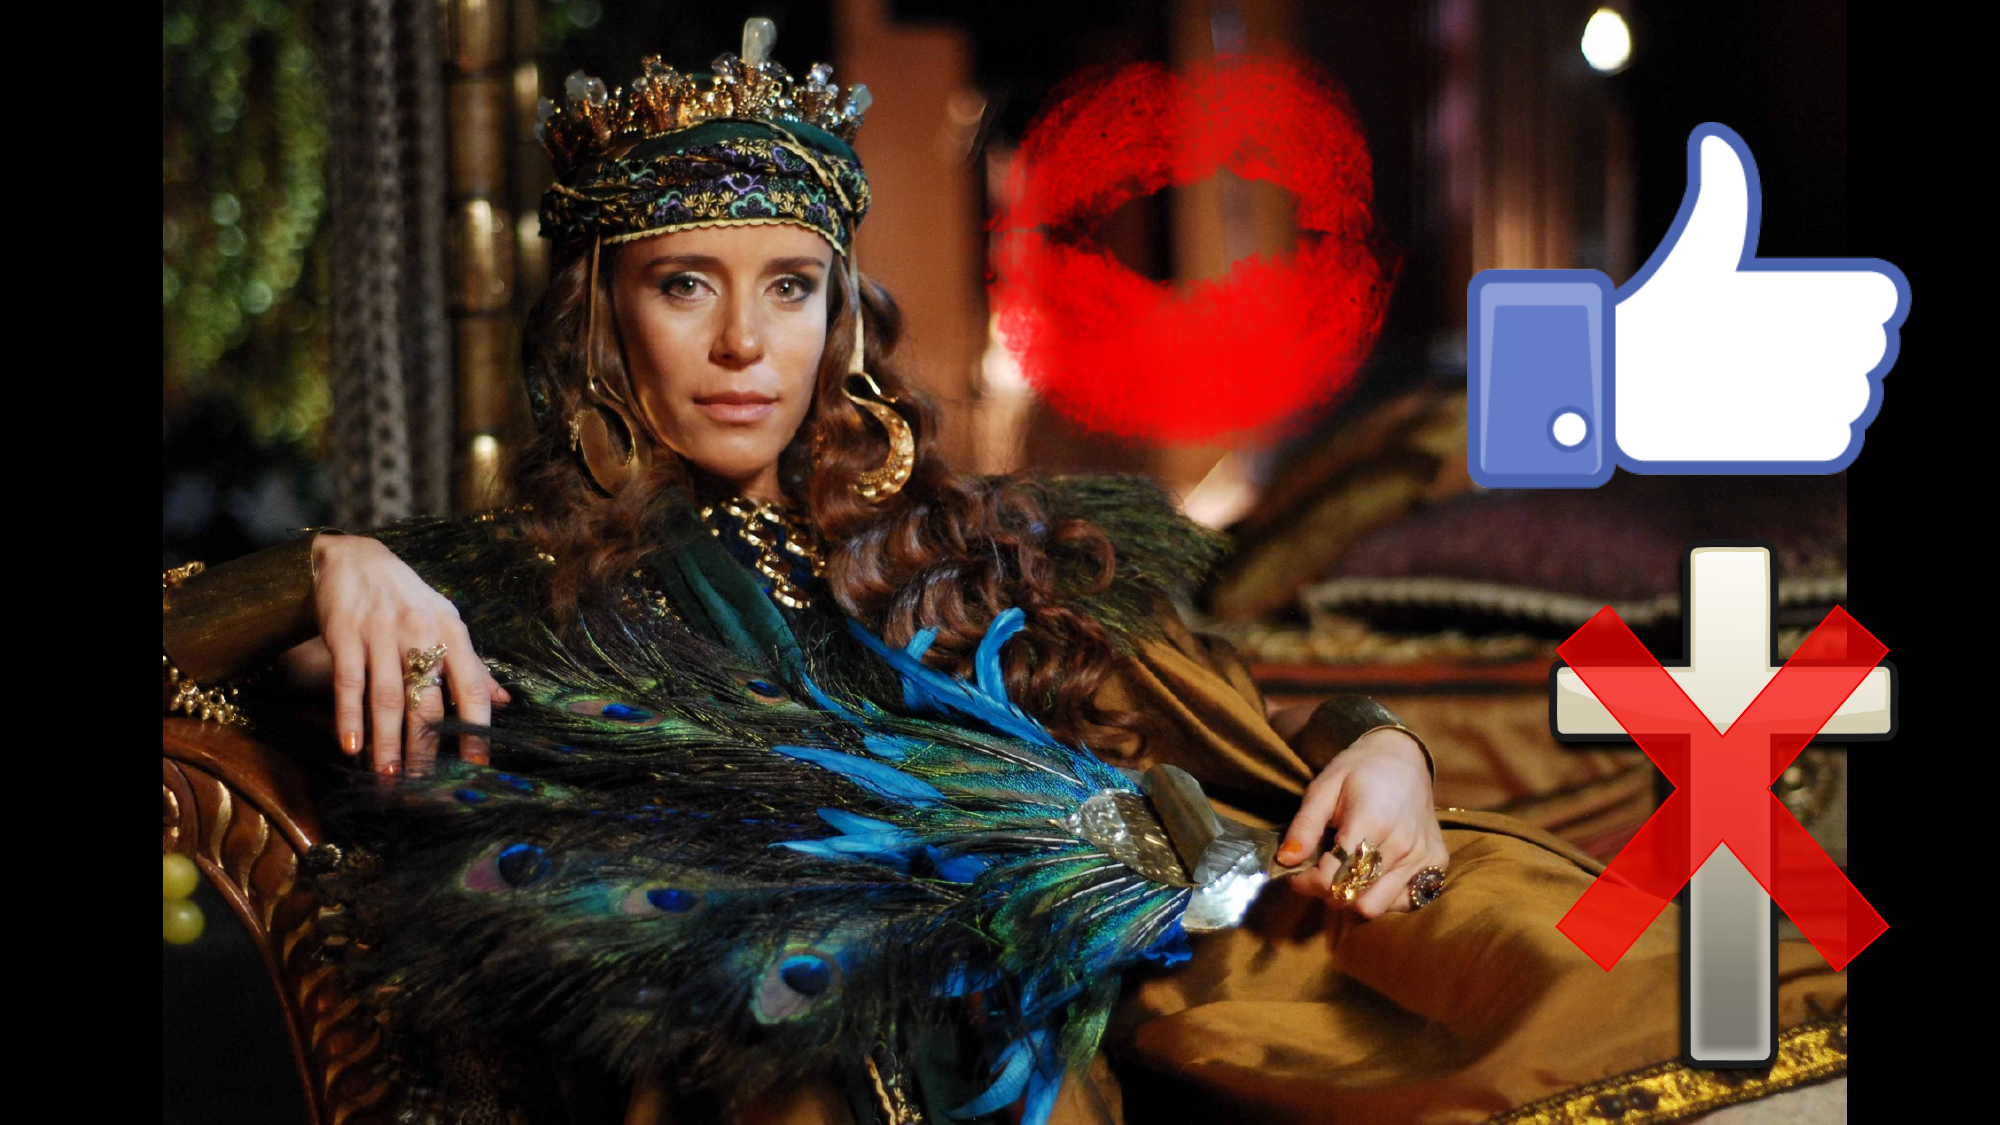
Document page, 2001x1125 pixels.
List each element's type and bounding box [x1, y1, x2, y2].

picture [163, 0, 1926, 1125]
